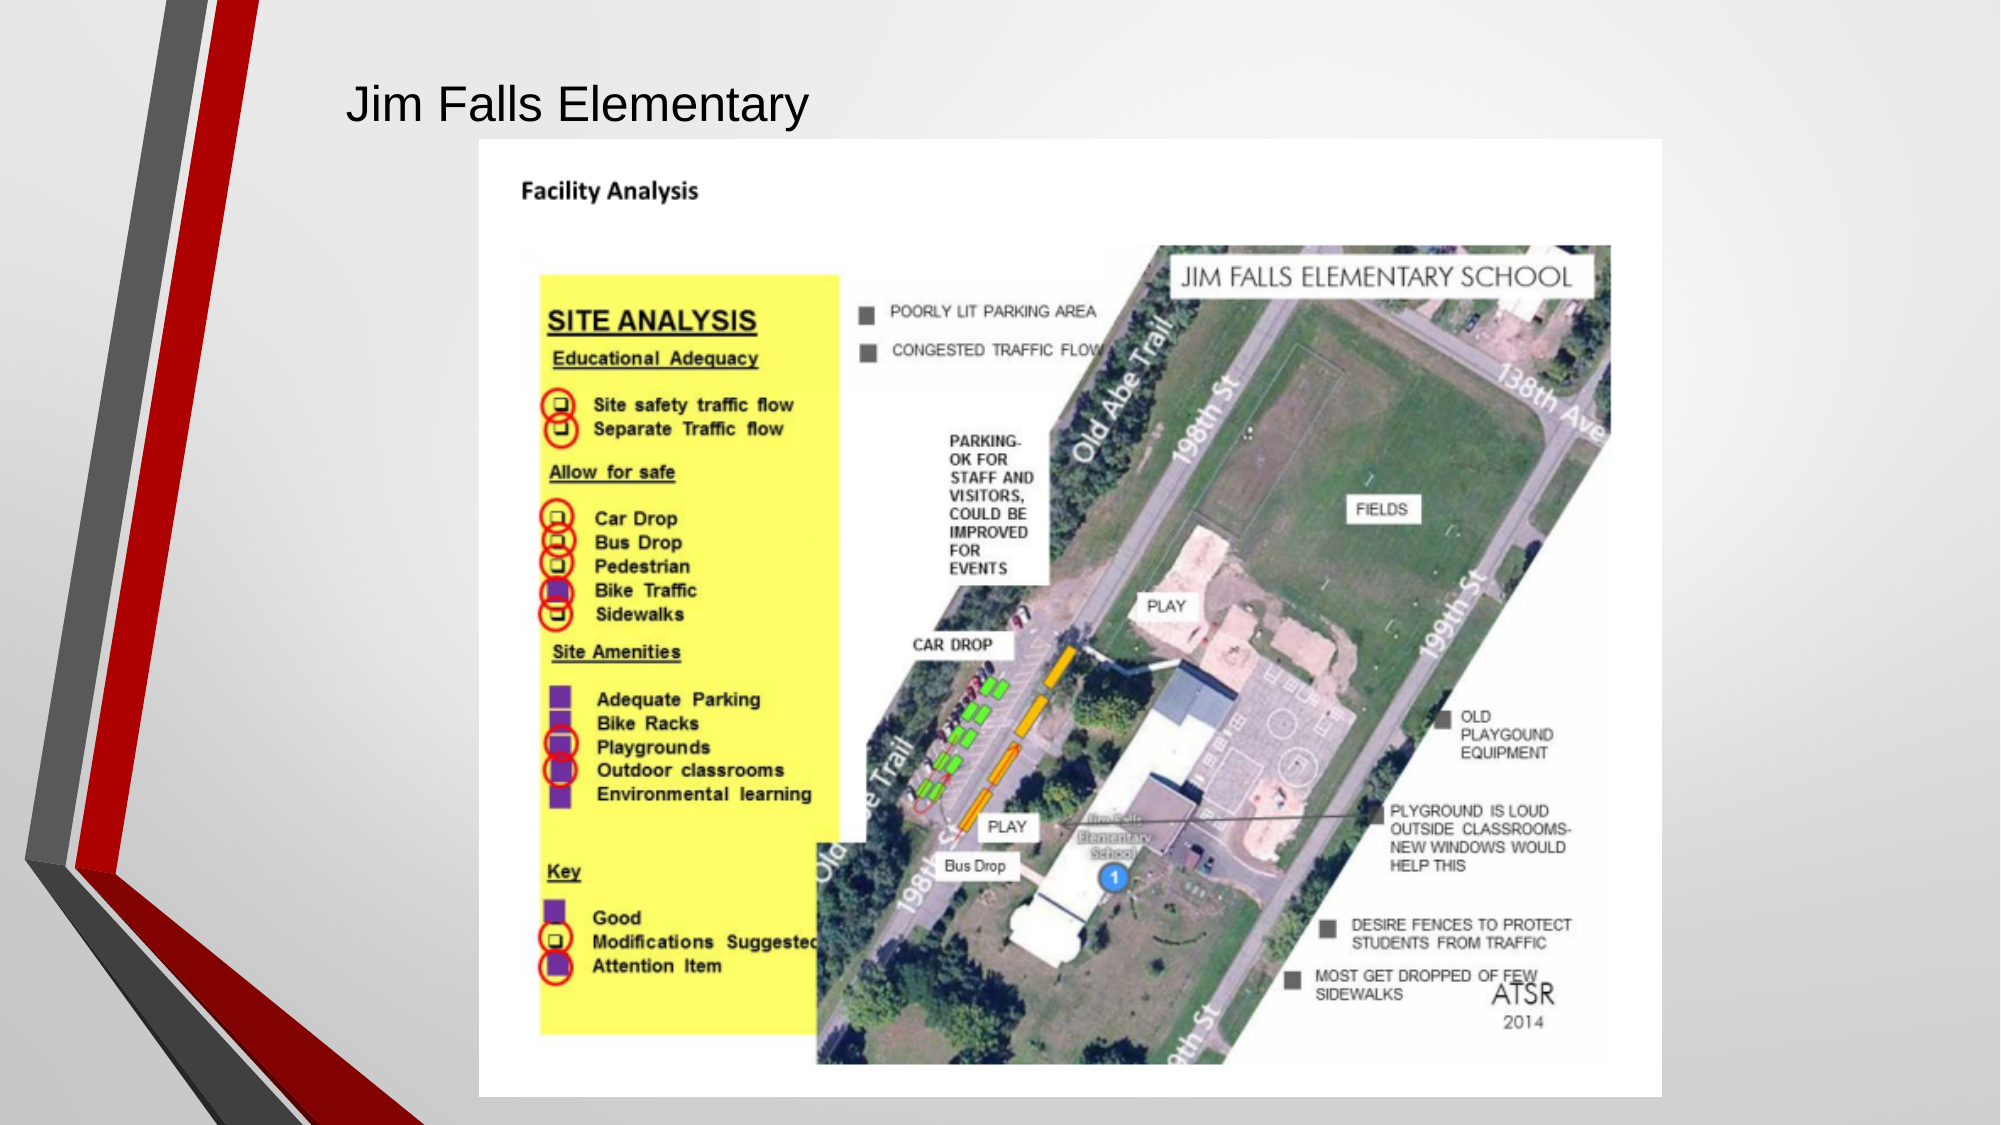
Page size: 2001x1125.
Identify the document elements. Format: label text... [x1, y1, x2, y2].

text_box Jim Falls Elementary [331, 63, 1249, 139]
picture [479, 139, 1662, 1097]
